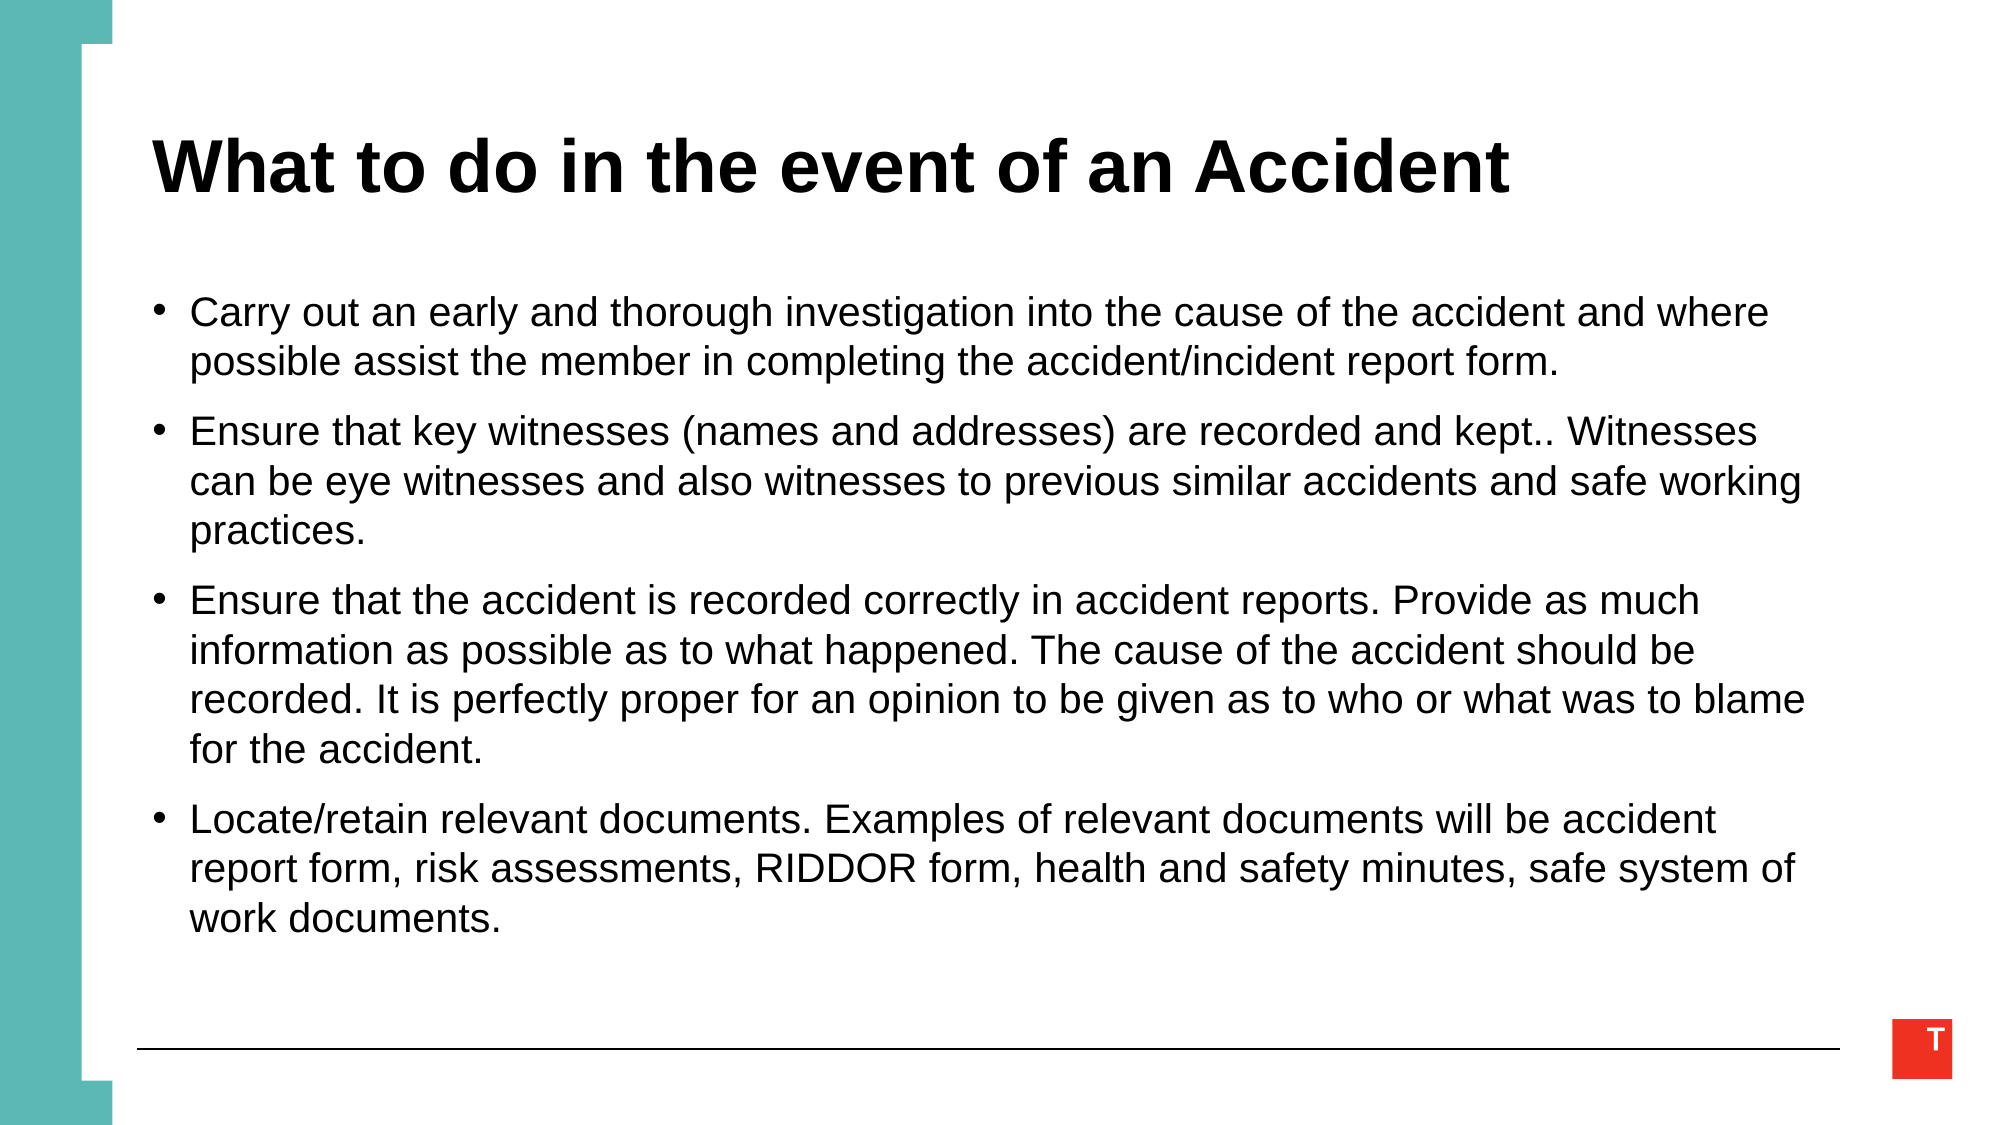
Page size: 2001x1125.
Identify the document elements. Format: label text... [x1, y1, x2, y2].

title What to do in the event of an Accident [137, 59, 1840, 277]
list Carry out an early and thorough investigation into the cause of the accident and where possible assist the member in completing the accident/incident report form. Ensure that key witnesses (names and addresses) are recorded and kept.. Witnesses can be eye witnesses and also witnesses to previous similar accidents and safe working practices. Ensure that the accident is recorded correctly in accident reports. Provide as much information as possible as to what happened. The cause of the accident should be recorded. It is perfectly proper for an opinion to be given as to who or what was to blame for the accident. Locate/retain relevant documents. Examples of relevant documents will be accident report form, risk assessments, RIDDOR form, health and safety minutes, safe system of work documents. [137, 277, 1840, 955]
